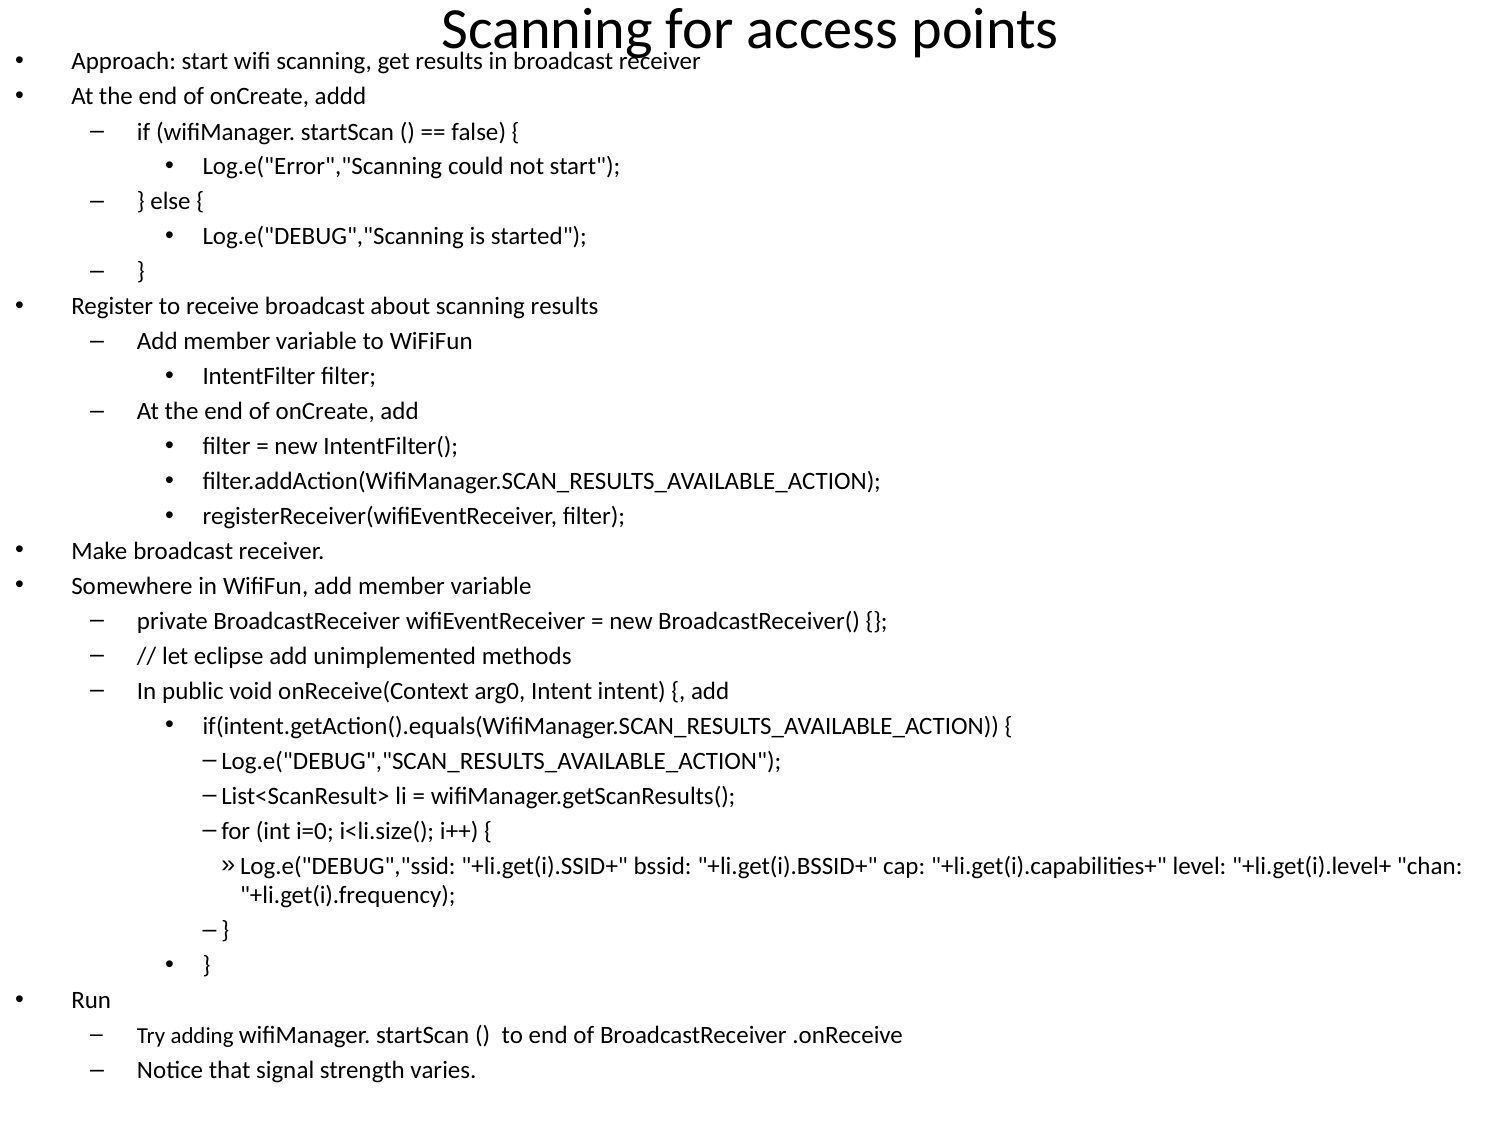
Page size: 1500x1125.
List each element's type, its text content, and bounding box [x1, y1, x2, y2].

title Scanning for access points [75, 0, 1425, 37]
list Approach: start wifi scanning, get results in broadcast receiver At the end of onCreate, addd if (wifiManager. startScan () == false) { Log.e("Error","Scanning could not start"); } else { Log.e("DEBUG","Scanning is started"); } Register to receive broadcast about scanning results Add member variable to WiFiFun IntentFilter filter; At the end of onCreate, add filter = new IntentFilter(); filter.addAction(WifiManager.SCAN_RESULTS_AVAILABLE_ACTION); registerReceiver(wifiEventReceiver, filter); Make broadcast receiver. Somewhere in WifiFun, add member variable private BroadcastReceiver wifiEventReceiver = new BroadcastReceiver() {}; // let eclipse add unimplemented methods In public void onReceive(Context arg0, Intent intent) {, add if(intent.getAction().equals(WifiManager.SCAN_RESULTS_AVAILABLE_ACTION)) { Log.e("DEBUG","SCAN_RESULTS_AVAILABLE_ACTION"); List<ScanResult> li = wifiManager.getScanResults(); for (int i=0; i<li.size(); i++) { Log.e("DEBUG","ssid: "+li.get(i).SSID+" bssid: "+li.get(i).BSSID+" cap: "+li.get(i).capabilities+" level: "+li.get(i).level+ "chan: "+li.get(i).frequency); } } Run Try adding wifiManager. startScan () to end of BroadcastReceiver .onReceive Notice that signal strength varies. [0, 37, 1500, 1125]
